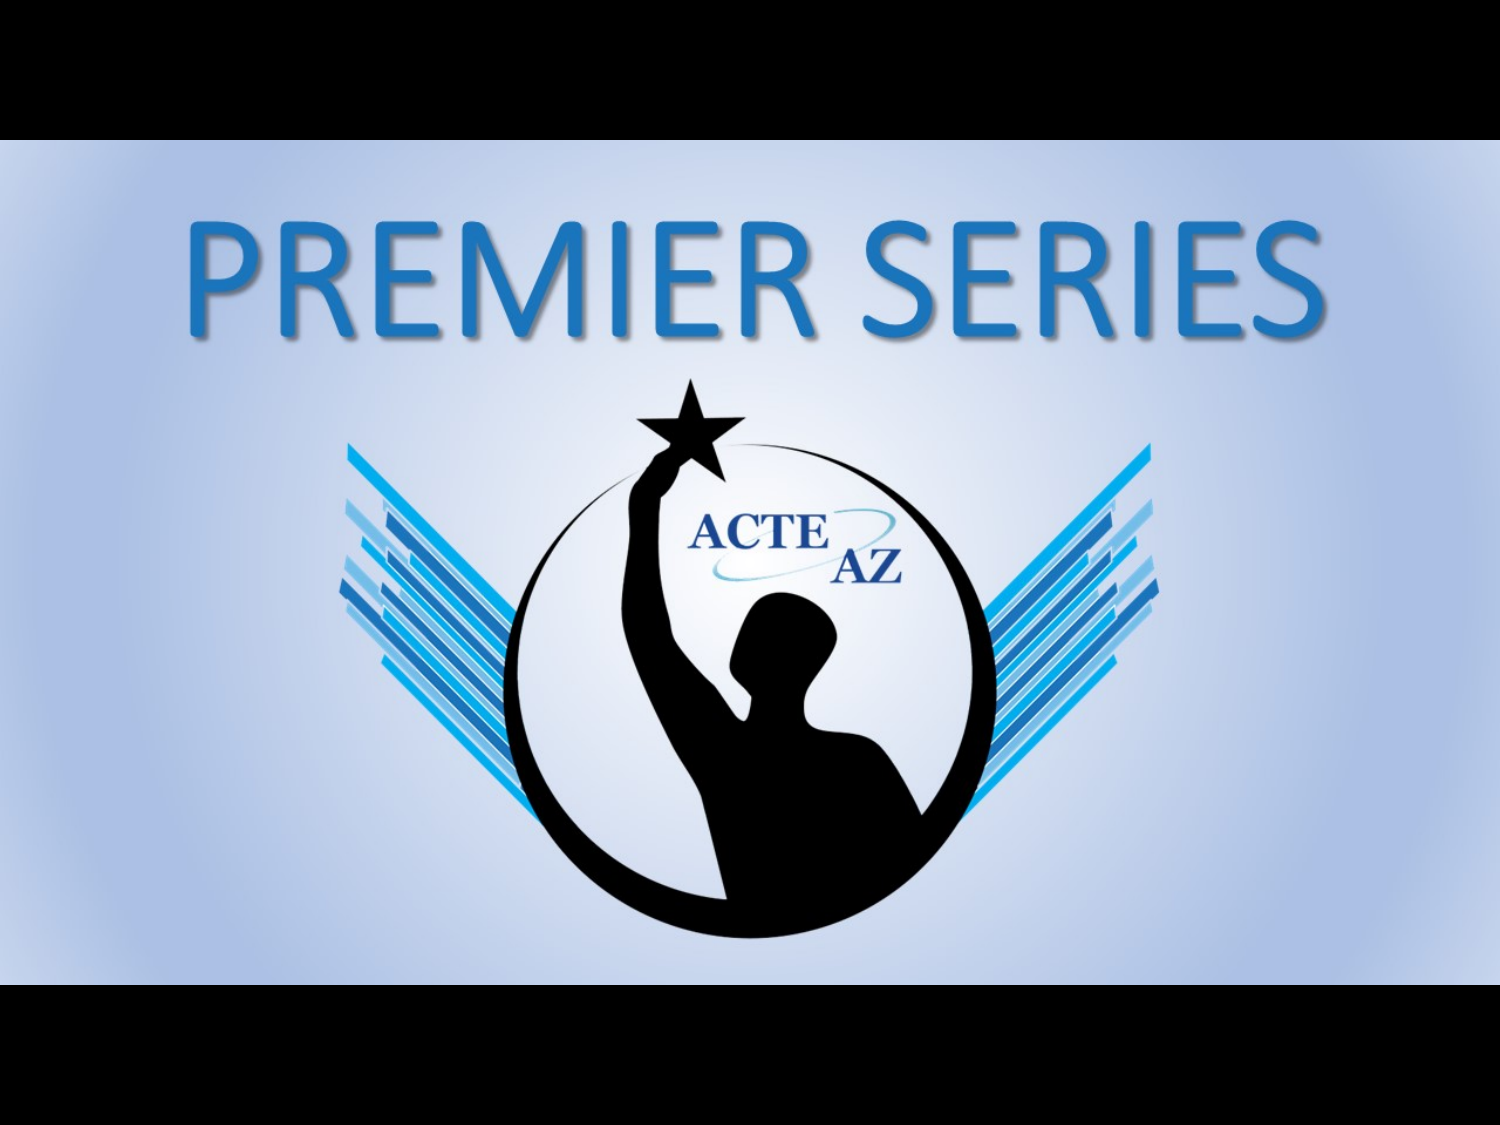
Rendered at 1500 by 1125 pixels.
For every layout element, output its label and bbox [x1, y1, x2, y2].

picture [0, 140, 1500, 985]
